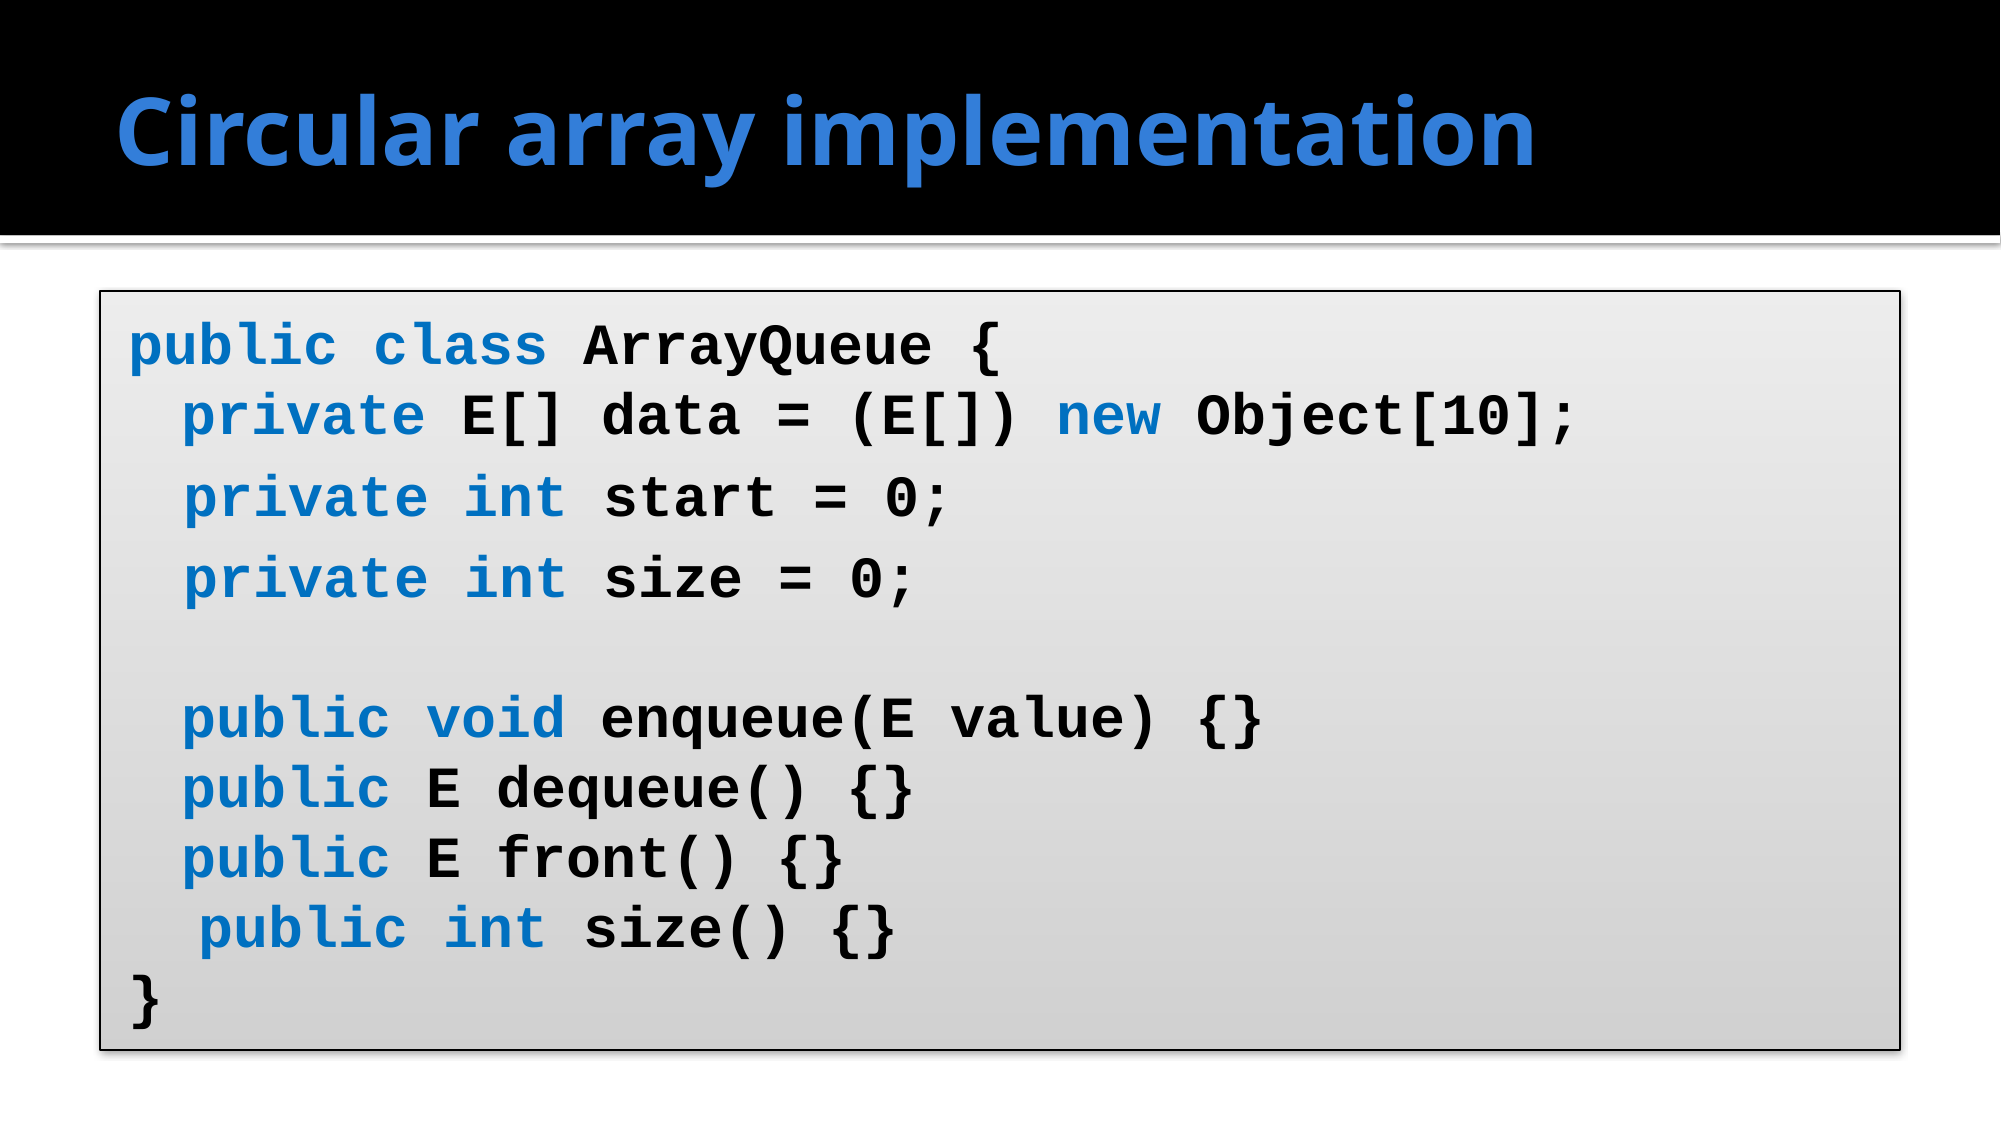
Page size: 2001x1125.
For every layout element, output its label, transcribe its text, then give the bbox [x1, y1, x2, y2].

title Circular array implementation [99, 25, 1900, 231]
list public class ArrayQueue { private E[] data = (E[]) new Object[10]; private int start = 0; private int size = 0; public void enqueue(E value) {} public E dequeue() {} public E front() {} public int size() {} } [99, 290, 1901, 1051]
